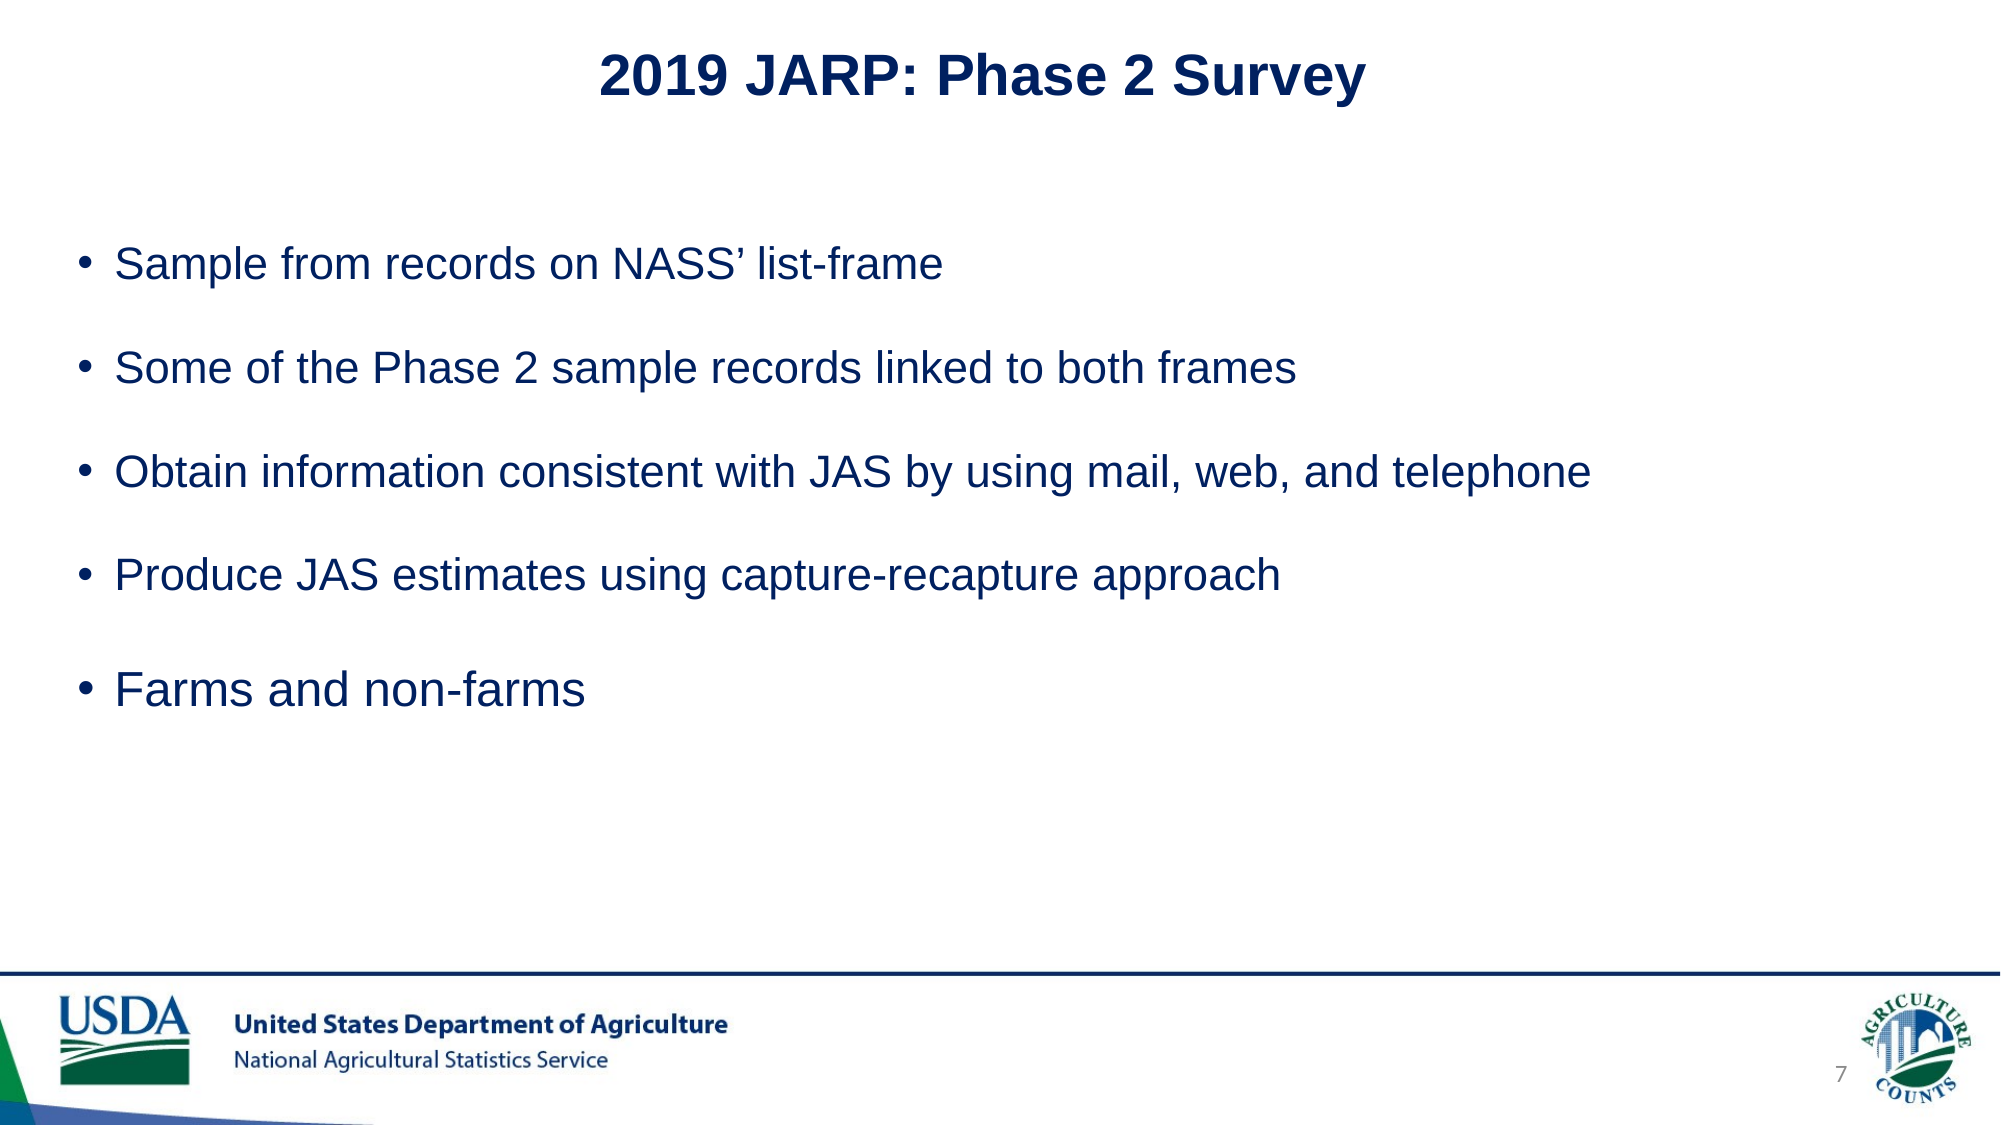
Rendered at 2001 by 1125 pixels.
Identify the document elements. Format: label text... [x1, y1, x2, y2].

title 2019 JARP: Phase 2 Survey [137, 0, 1863, 163]
list Sample from records on NASS’ list-frame Some of the Phase 2 sample records linked to both frames Obtain information consistent with JAS by using mail, web, and telephone Produce JAS estimates using capture-recapture approach Farms and non-farms [62, 232, 2000, 893]
slide_number 7 [1412, 1042, 1863, 1103]
picture [0, 0, 2001, 1125]
